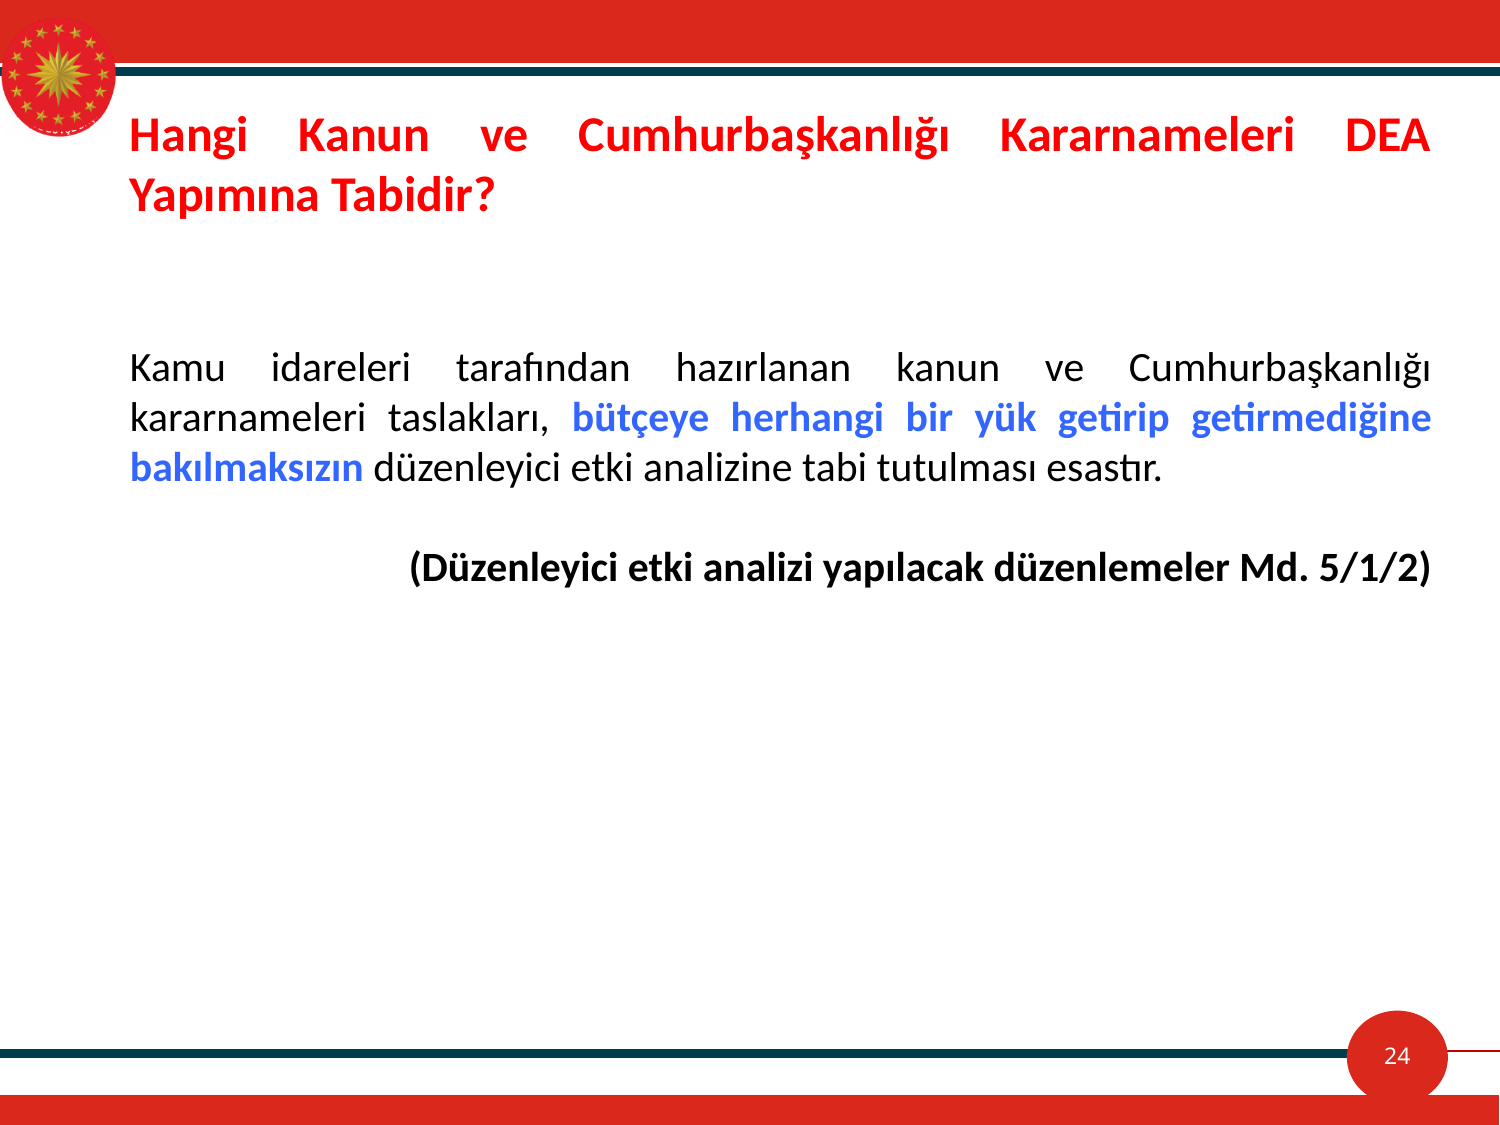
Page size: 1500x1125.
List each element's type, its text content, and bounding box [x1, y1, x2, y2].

text_box [0, 1095, 1499, 1125]
text_box [0, 0, 1500, 63]
text_box Hangi Kanun ve Cumhurbaşkanlığı Kararnameleri DEA Yapımına Tabidir? [115, 94, 1447, 230]
picture [0, 16, 116, 137]
text_box [0, 1049, 1347, 1058]
text_box Kamu idareleri tarafından hazırlanan kanun ve Cumhurbaşkanlığı kararnameleri taslakları, bütçeye herhangi bir yük getirip getirmediğine bakılmaksızın düzenleyici etki analizine tabi tutulması esastır. (Düzenleyici etki analizi yapılacak düzenlemeler Md. 5/1/2) [115, 332, 1447, 648]
text_box 24 [1346, 1010, 1448, 1105]
text_box [116, 67, 1500, 76]
